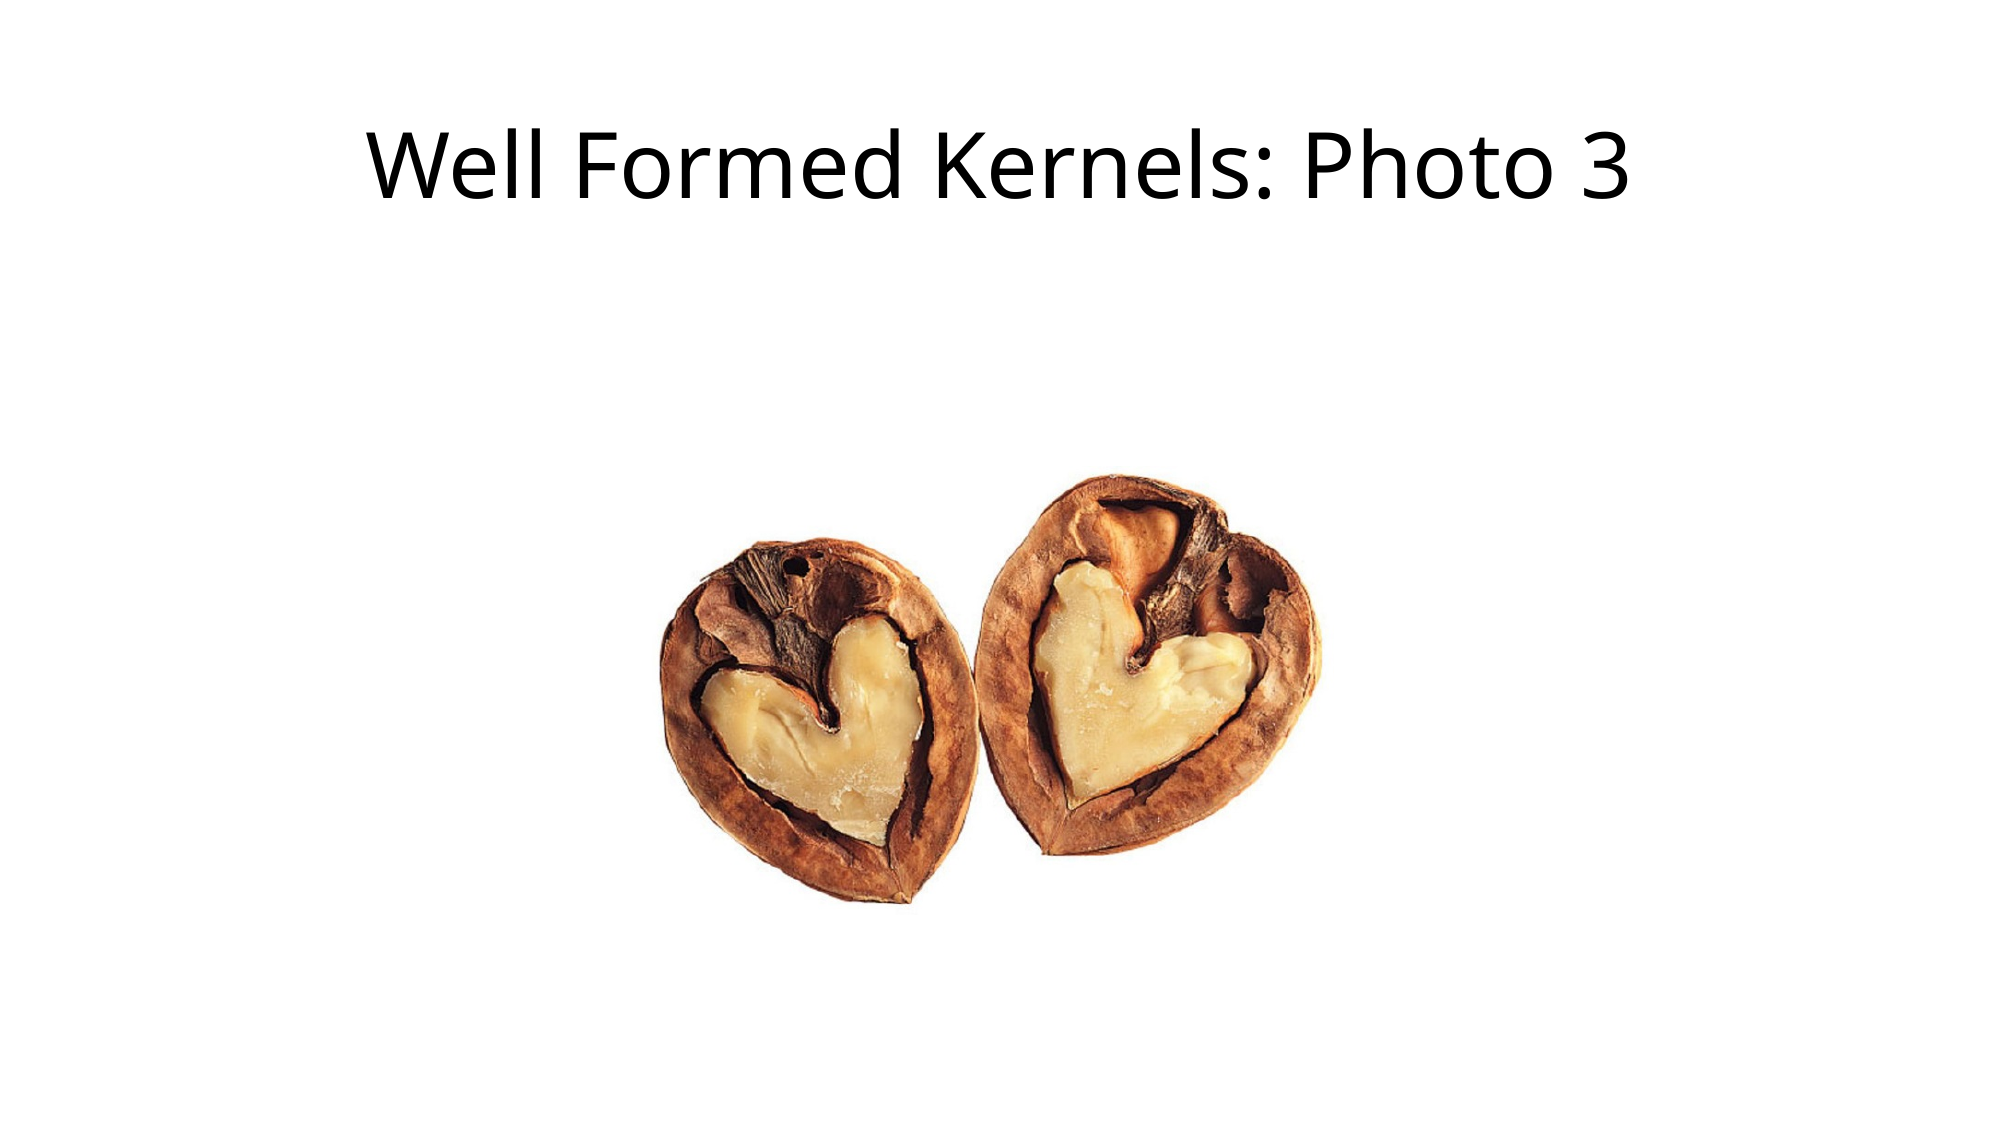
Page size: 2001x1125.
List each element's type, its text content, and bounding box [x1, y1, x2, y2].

title Well Formed Kernels: Photo 3 [137, 59, 1863, 278]
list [641, 466, 1334, 915]
